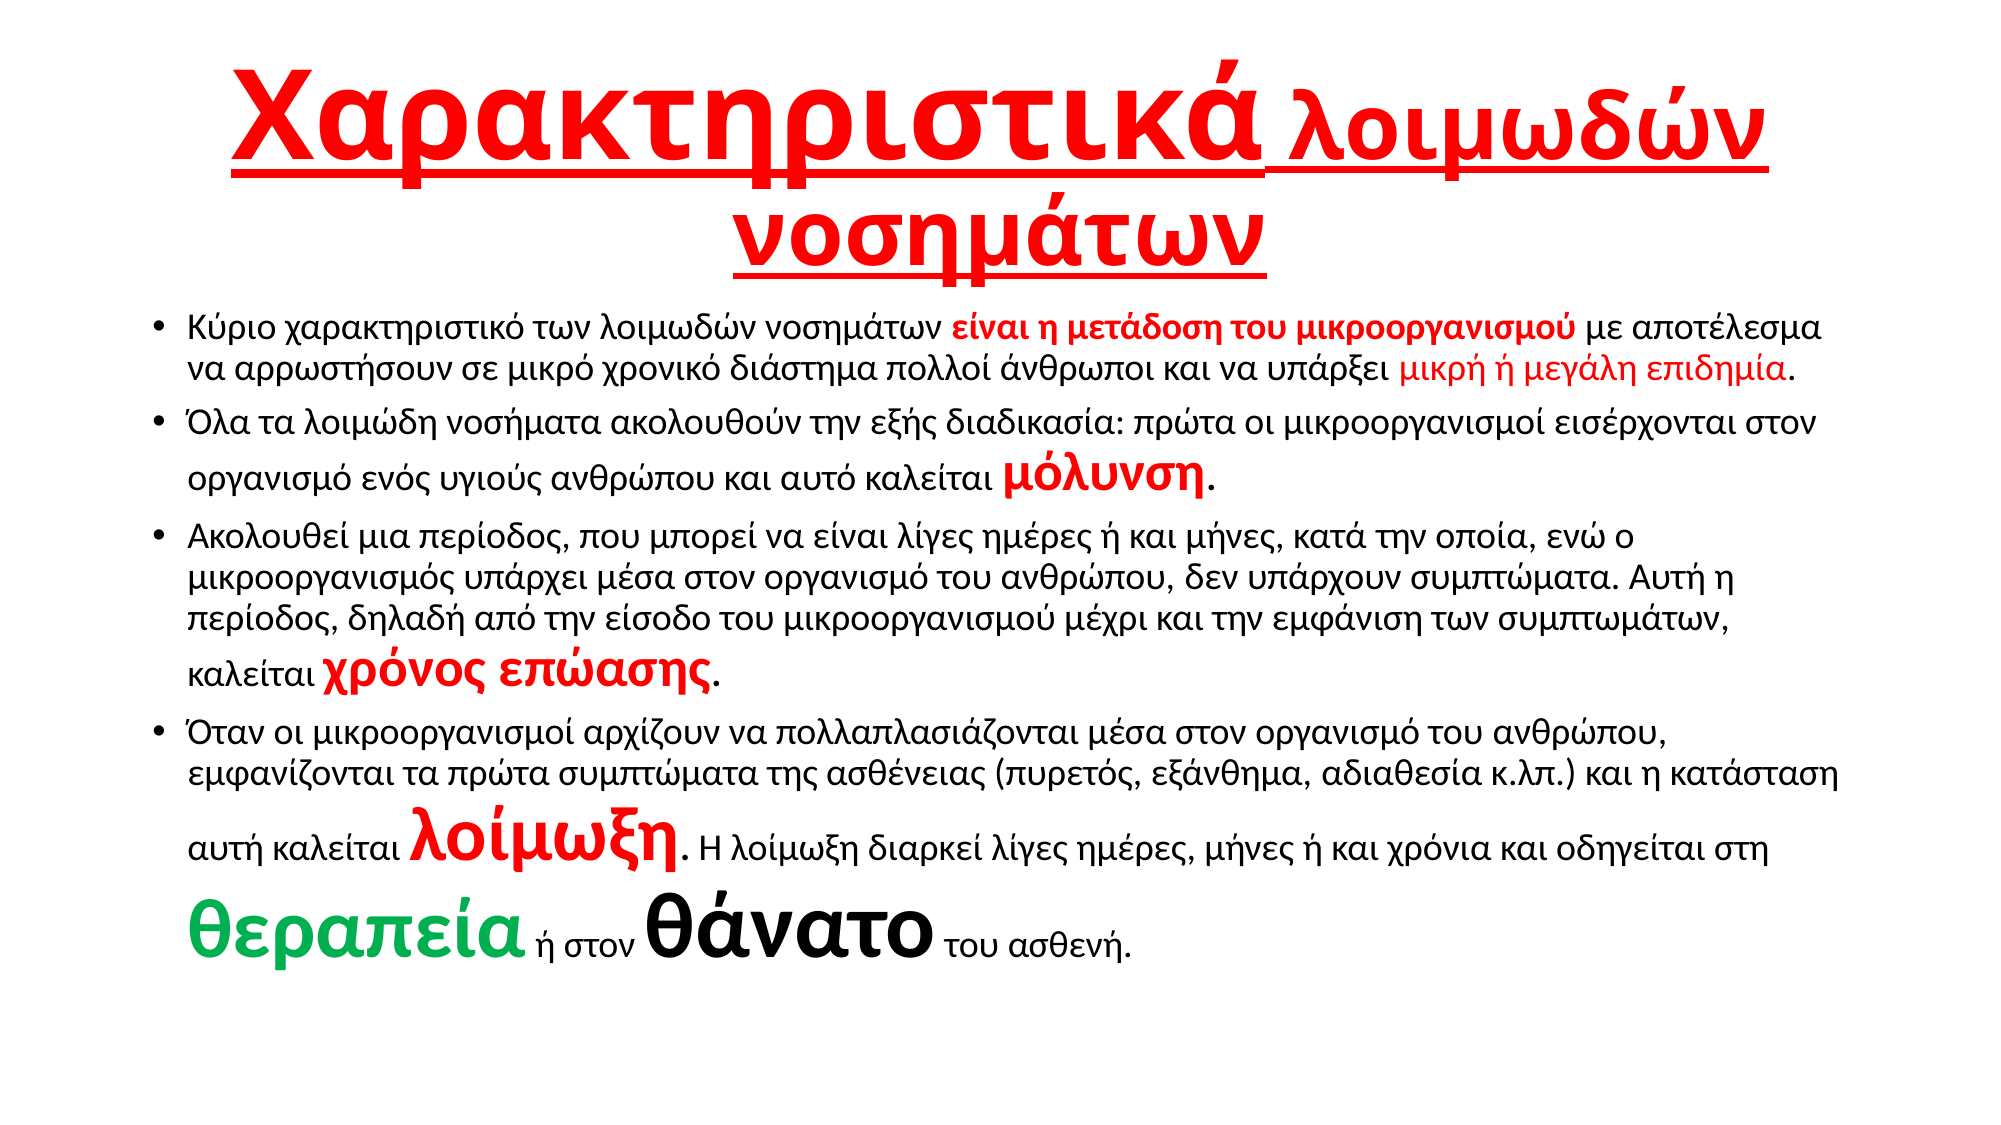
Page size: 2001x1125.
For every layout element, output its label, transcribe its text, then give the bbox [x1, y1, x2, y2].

title Χαρακτηριστικά λοιμωδών νοσημάτων [137, 59, 1863, 278]
list Κύριο χαρακτηριστικό των λοιμωδών νοσημάτων είναι η μετάδοση του μικροοργανισμού με αποτέλεσμα να αρρωστήσουν σε μικρό χρονικό διάστημα πολλοί άνθρωποι και να υπάρξει μικρή ή μεγάλη επιδημία. Όλα τα λοιμώδη νοσήματα ακολουθούν την εξής διαδικασία: πρώτα οι μικροοργανισμοί εισέρχονται στον οργανισμό ενός υγιούς ανθρώπου και αυτό καλείται μόλυνση. Ακολουθεί μια περίοδος, που μπορεί να είναι λίγες ημέρες ή και μήνες, κατά την οποία, ενώ ο μικροοργανισμός υπάρχει μέσα στον οργανισμό του ανθρώπου, δεν υπάρχουν συμπτώματα. Αυτή η περίοδος, δηλαδή από την είσοδο του μικροοργανισμού μέχρι και την εμφάνιση των συμπτωμάτων, καλείται χρόνος επώασης. Όταν οι μικροοργανισμοί αρχίζουν να πολλαπλασιάζονται μέσα στον οργανισμό του ανθρώπου, εμφανίζονται τα πρώτα συμπτώματα της ασθένειας (πυρετός, εξάνθημα, αδιαθεσία κ.λπ.) και η κατάσταση αυτή καλείται λοίμωξη. Η λοίμωξη διαρκεί λίγες ημέρες, μήνες ή και χρόνια και οδηγείται στη θεραπεία ή στον θάνατο του ασθενή. [137, 299, 1863, 1014]
